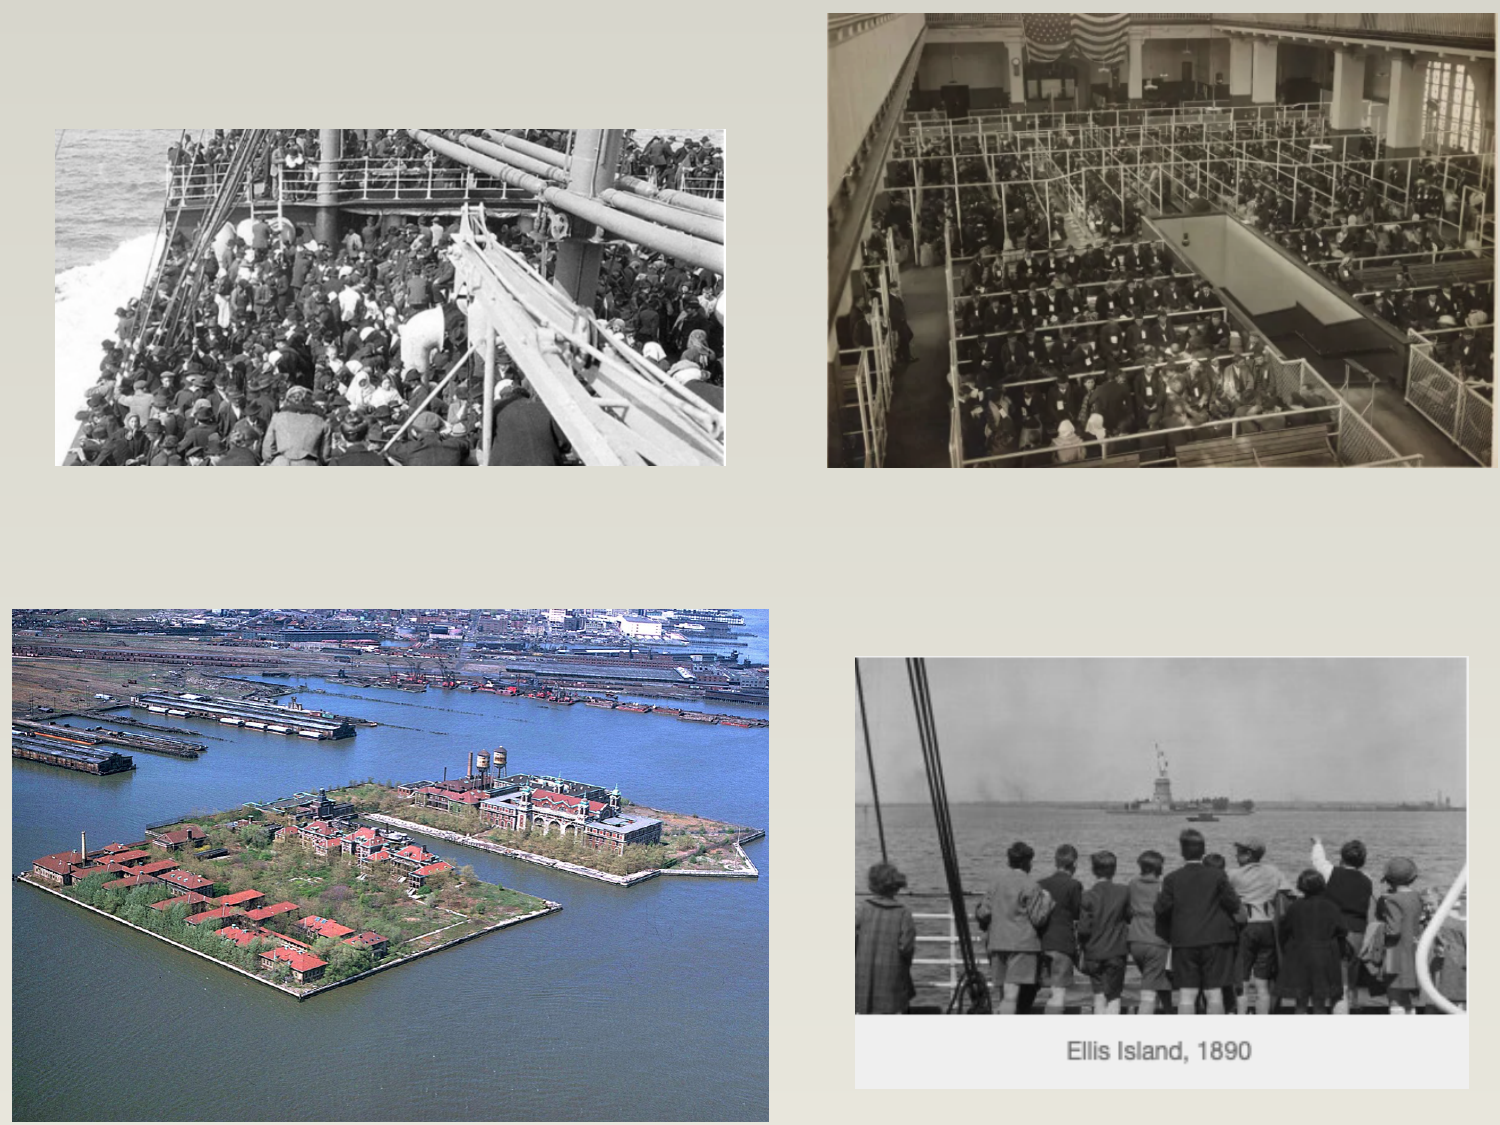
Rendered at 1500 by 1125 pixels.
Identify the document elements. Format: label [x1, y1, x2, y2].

picture [55, 128, 726, 466]
picture [855, 656, 1470, 1089]
picture [12, 609, 770, 1123]
picture [826, 13, 1498, 469]
